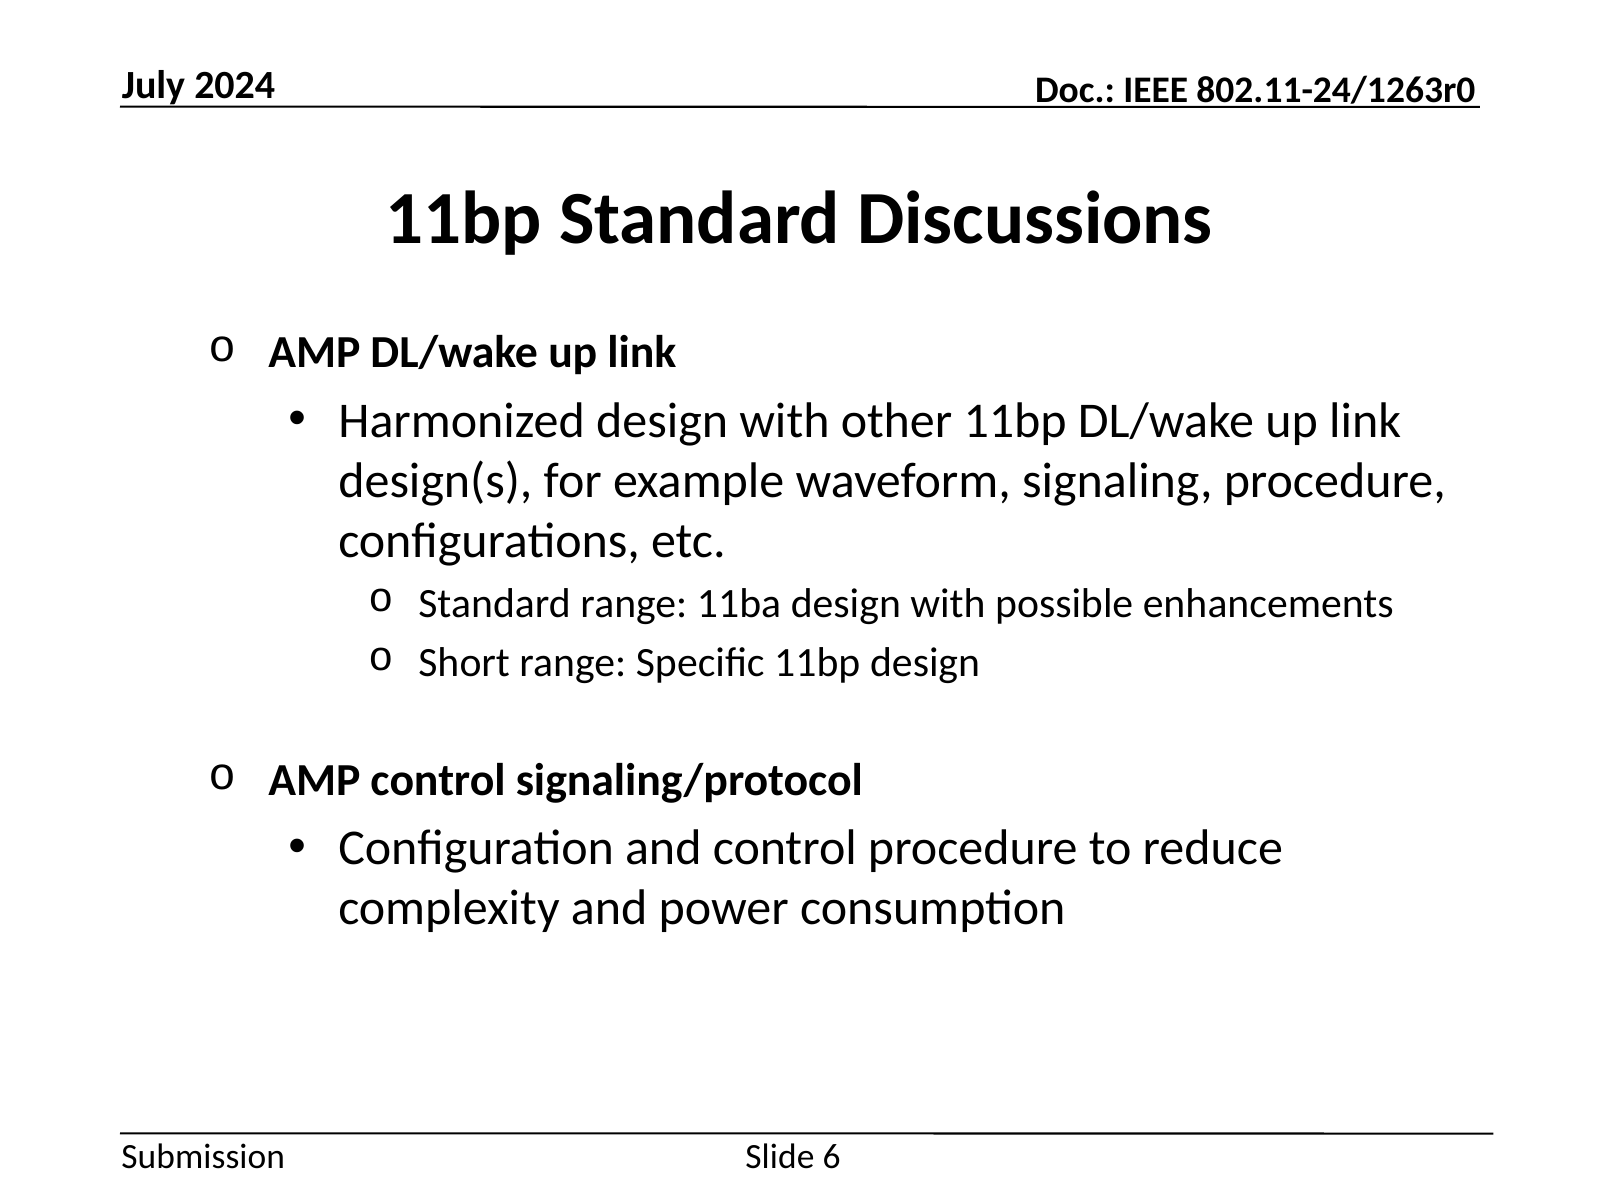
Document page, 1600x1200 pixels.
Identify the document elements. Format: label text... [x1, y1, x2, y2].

list AMP DL/wake up link Harmonized design with other 11bp DL/wake up link design(s), for example waveform, signaling, procedure, configurations, etc. Standard range: 11ba design with possible enhancements Short range: Specific 11bp design AMP control signaling/protocol Configuration and control procedure to reduce complexity and power consumption [112, 314, 1526, 1081]
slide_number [121, 58, 451, 107]
slide_number Slide 6 [733, 1132, 854, 1197]
title 11bp Standard Discussions [119, 119, 1480, 307]
